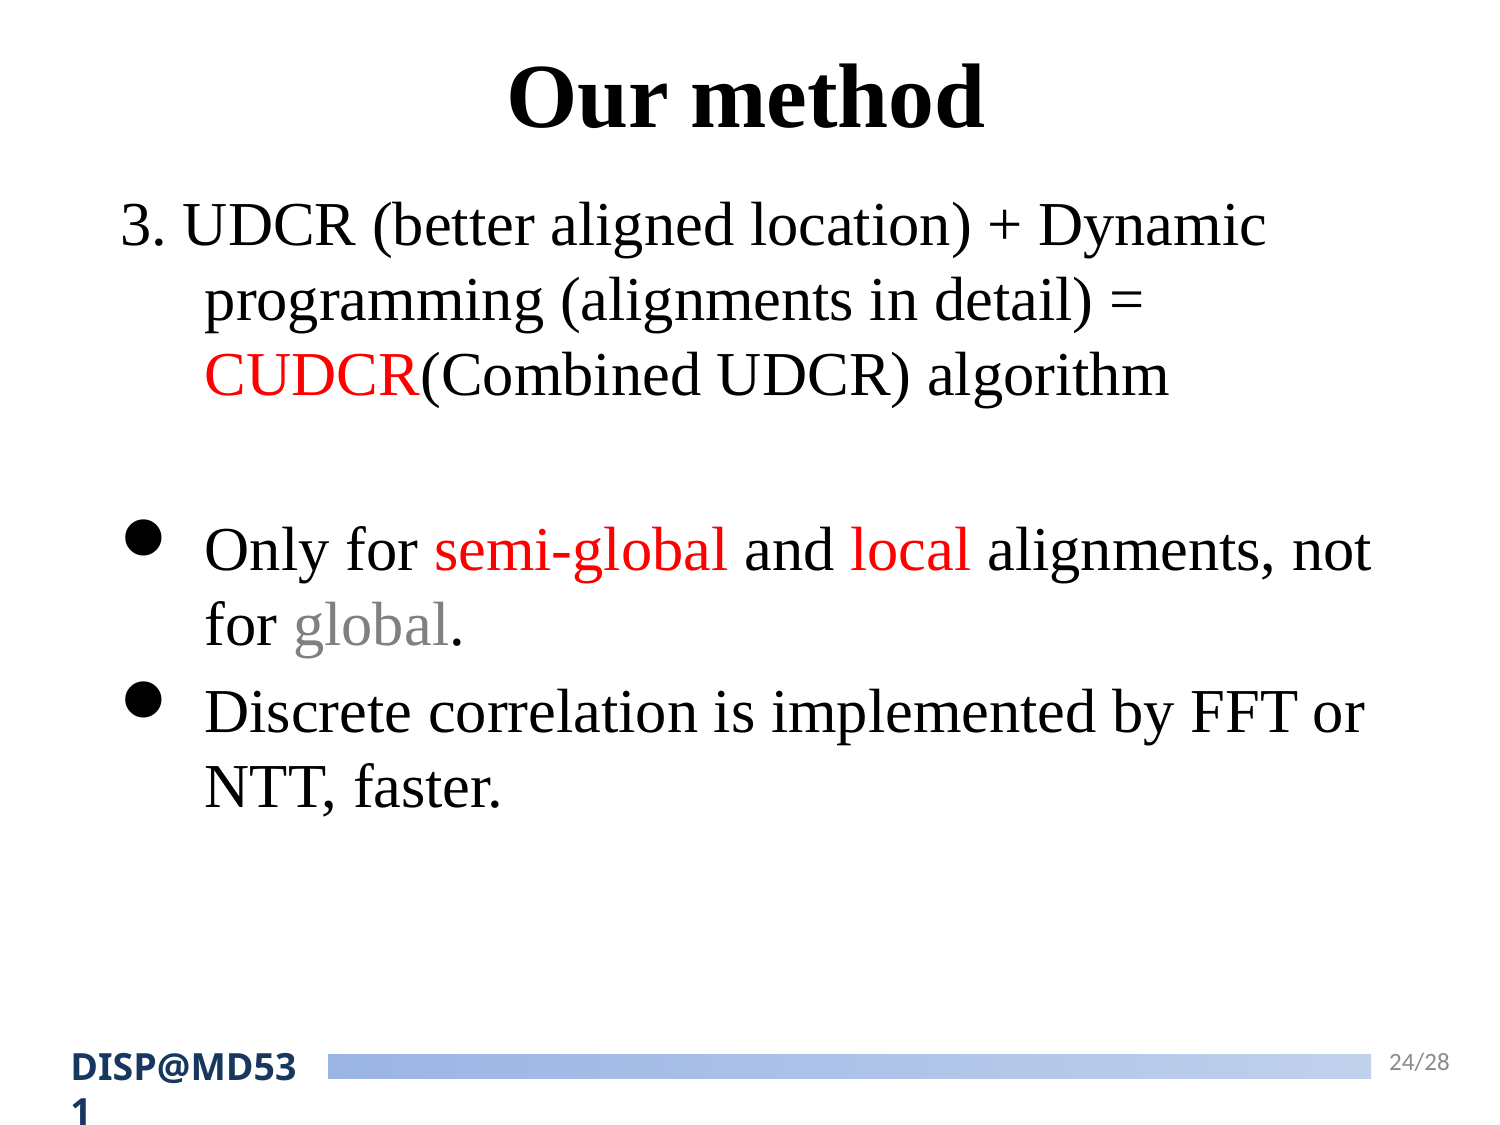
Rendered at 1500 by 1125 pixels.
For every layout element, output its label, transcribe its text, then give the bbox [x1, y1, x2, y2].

list 3. UDCR (better aligned location) + Dynamic programming (alignments in detail) = CUDCR(Combined UDCR) algorithm Only for semi-global and local alignments, not for global. Discrete correlation is implemented by FFT or NTT, faster. [105, 175, 1395, 950]
text_box [326, 1053, 1359, 1080]
text_box DISP@MD531 [70, 1042, 317, 1125]
slide_number 24/28 [1359, 1031, 1465, 1090]
title Our method [74, 35, 1419, 257]
